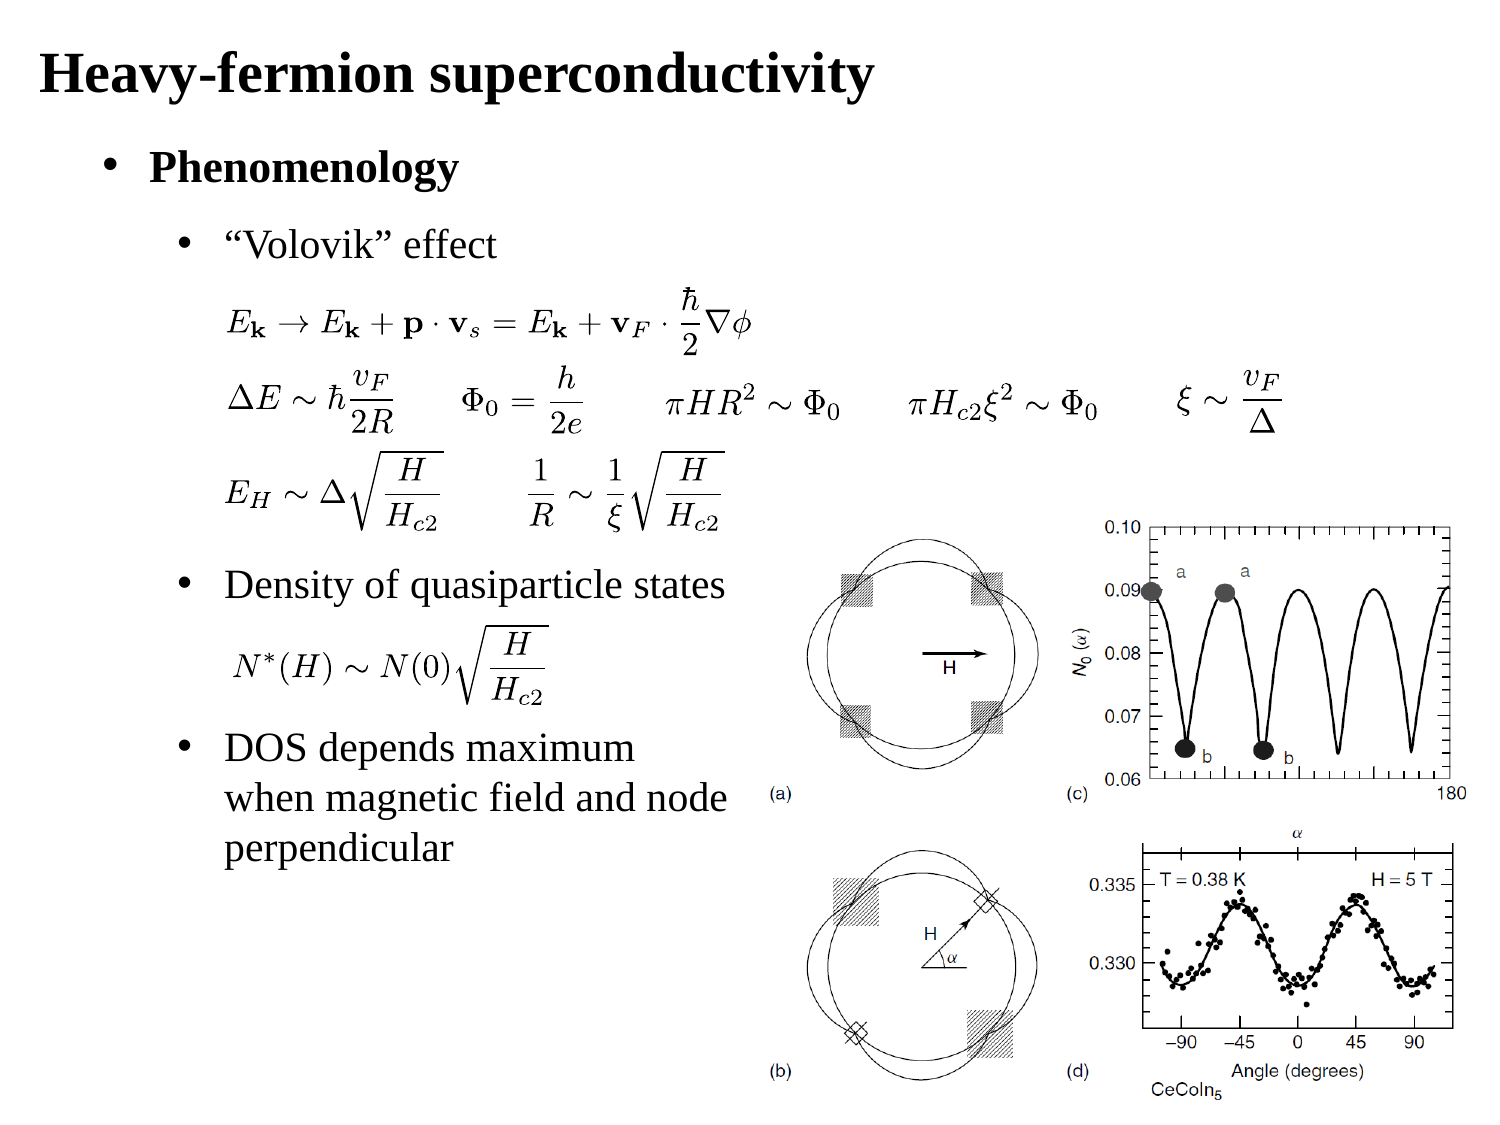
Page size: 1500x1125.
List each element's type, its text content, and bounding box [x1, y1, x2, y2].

picture [758, 512, 1475, 1104]
picture [906, 379, 1101, 423]
picture [662, 379, 840, 423]
picture [223, 450, 447, 538]
text_box Heavy-fermion superconductivity [24, 26, 1463, 112]
picture [1173, 367, 1285, 435]
text_box Phenomenology “Volovik” effect [87, 129, 1350, 275]
text_box DOS depends maximum when magnetic field and node perpendicular [87, 712, 752, 878]
picture [224, 284, 752, 440]
picture [229, 624, 551, 712]
picture [527, 450, 728, 538]
text_box Density of quasiparticle states [87, 549, 752, 615]
picture [224, 367, 396, 435]
